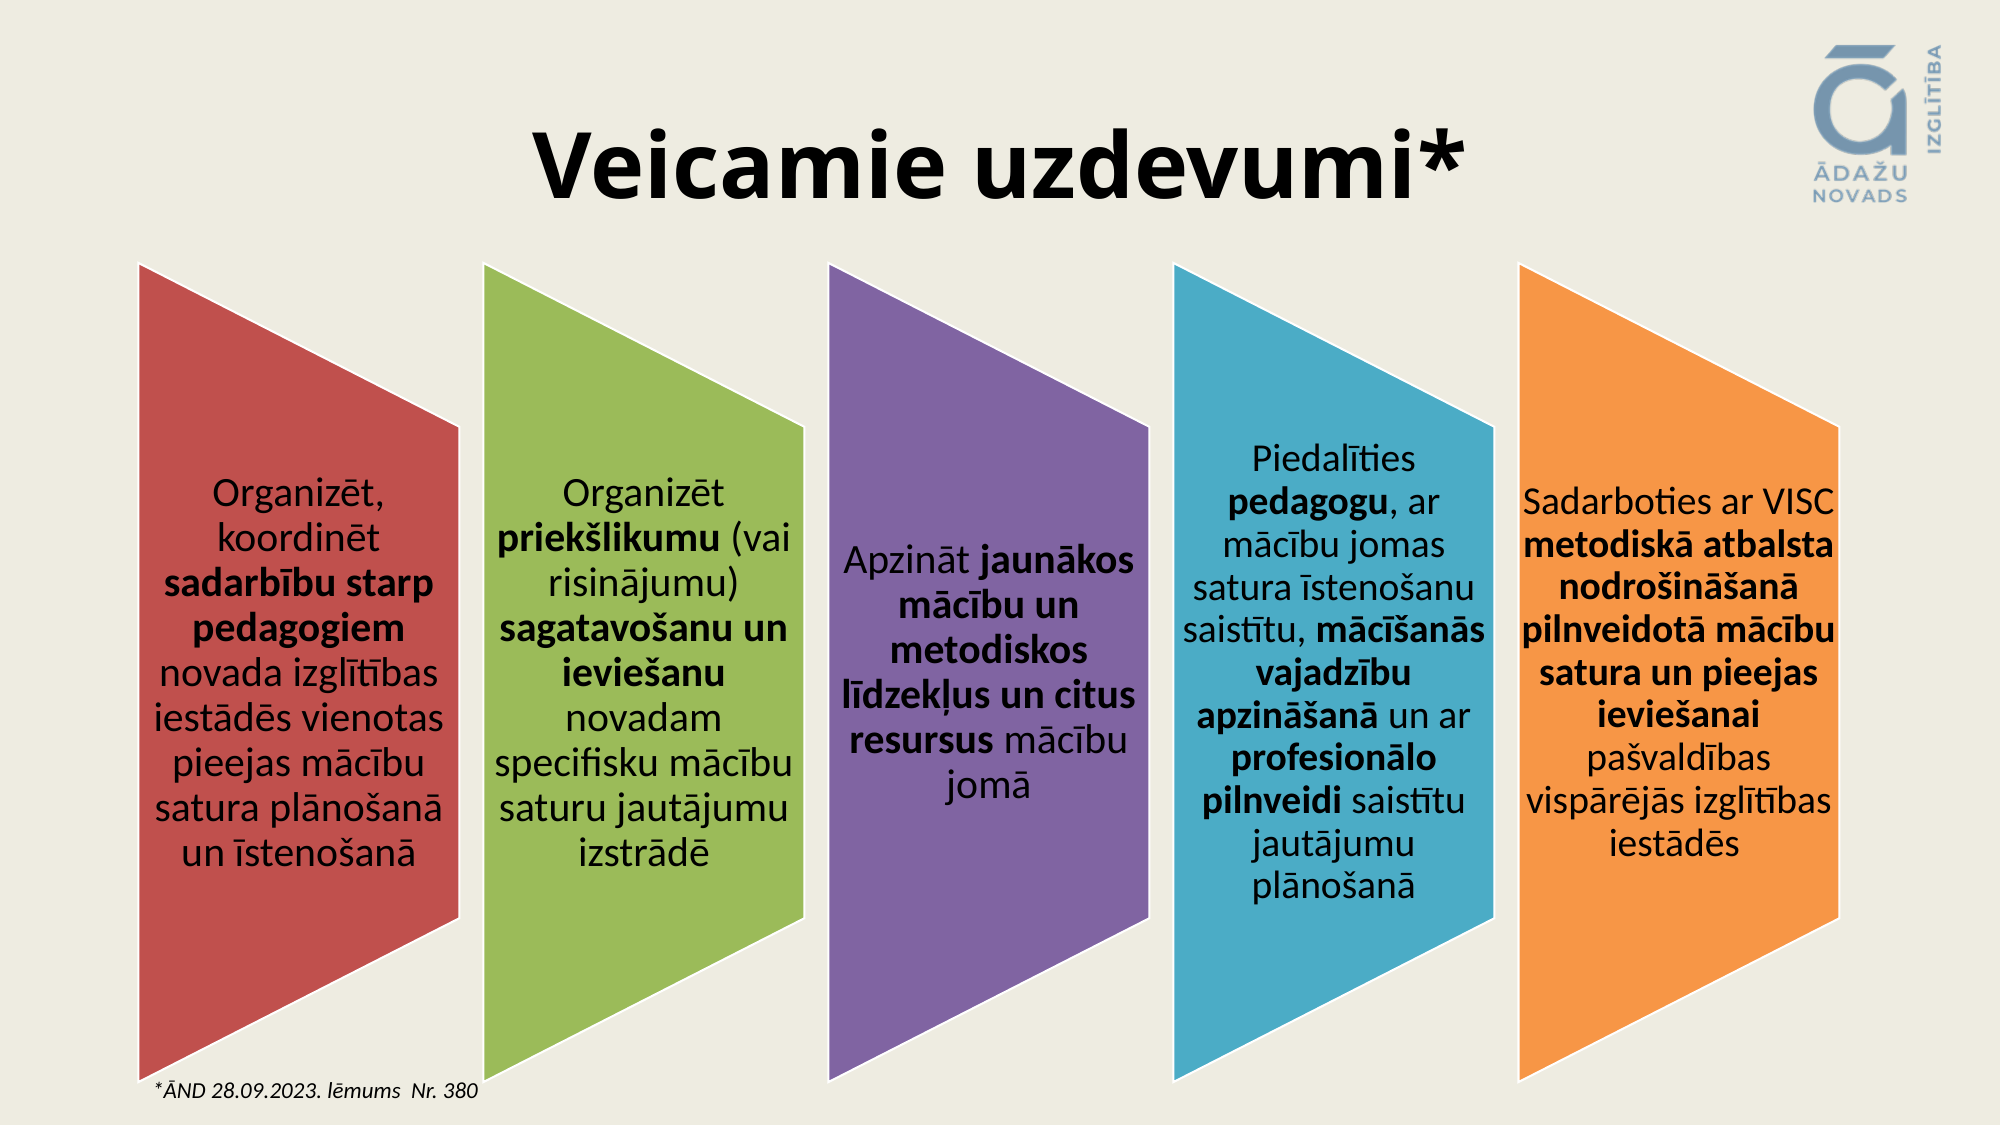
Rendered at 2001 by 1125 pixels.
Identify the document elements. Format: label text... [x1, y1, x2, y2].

title Veicamie uzdevumi* [137, 59, 1863, 278]
text_box *ĀND 28.09.2023. lēmums Nr. 380 [137, 1083, 843, 1111]
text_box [137, 262, 1841, 1083]
picture [1811, 42, 1944, 205]
